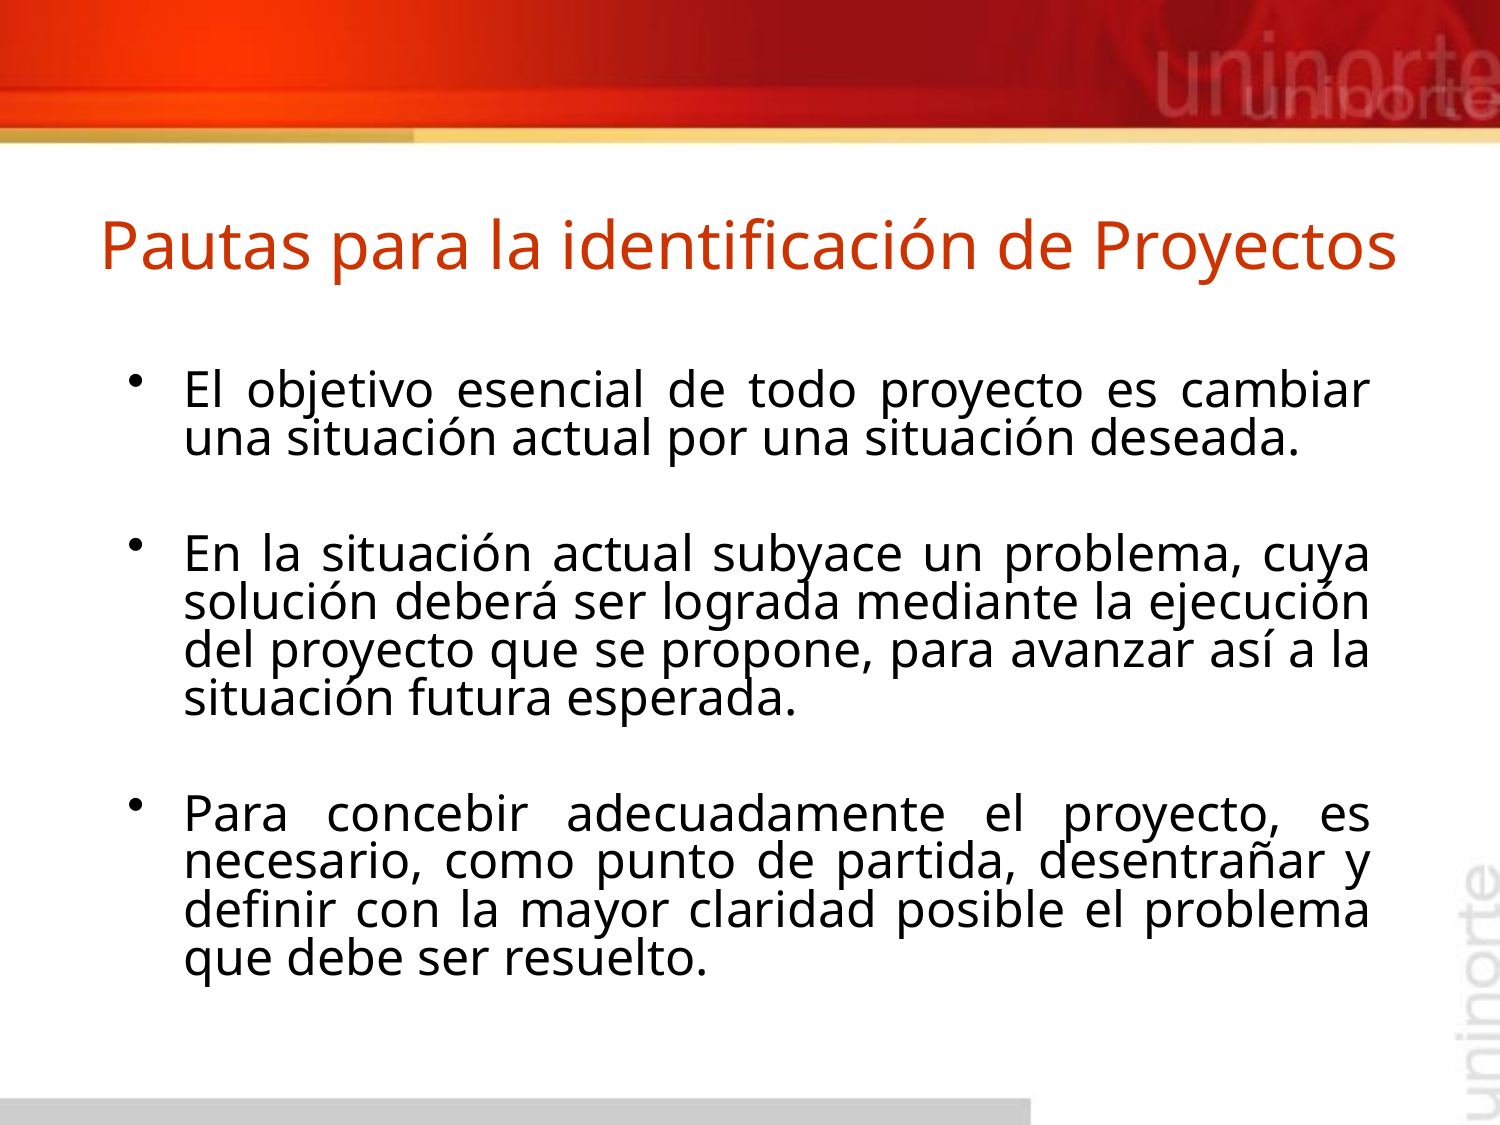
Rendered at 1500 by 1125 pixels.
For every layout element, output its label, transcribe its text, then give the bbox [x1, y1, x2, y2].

title Pautas para la identificación de Proyectos [74, 148, 1426, 337]
picture [0, 0, 1500, 1125]
list El objetivo esencial de todo proyecto es cambiar una situación actual por una situación deseada. En la situación actual subyace un problema, cuya solución deberá ser lograda mediante la ejecución del proyecto que se propone, para avanzar así a la situación futura esperada. Para concebir adecuadamente el proyecto, es necesario, como punto de partida, desentrañar y definir con la mayor claridad posible el problema que debe ser resuelto. [111, 361, 1388, 1012]
